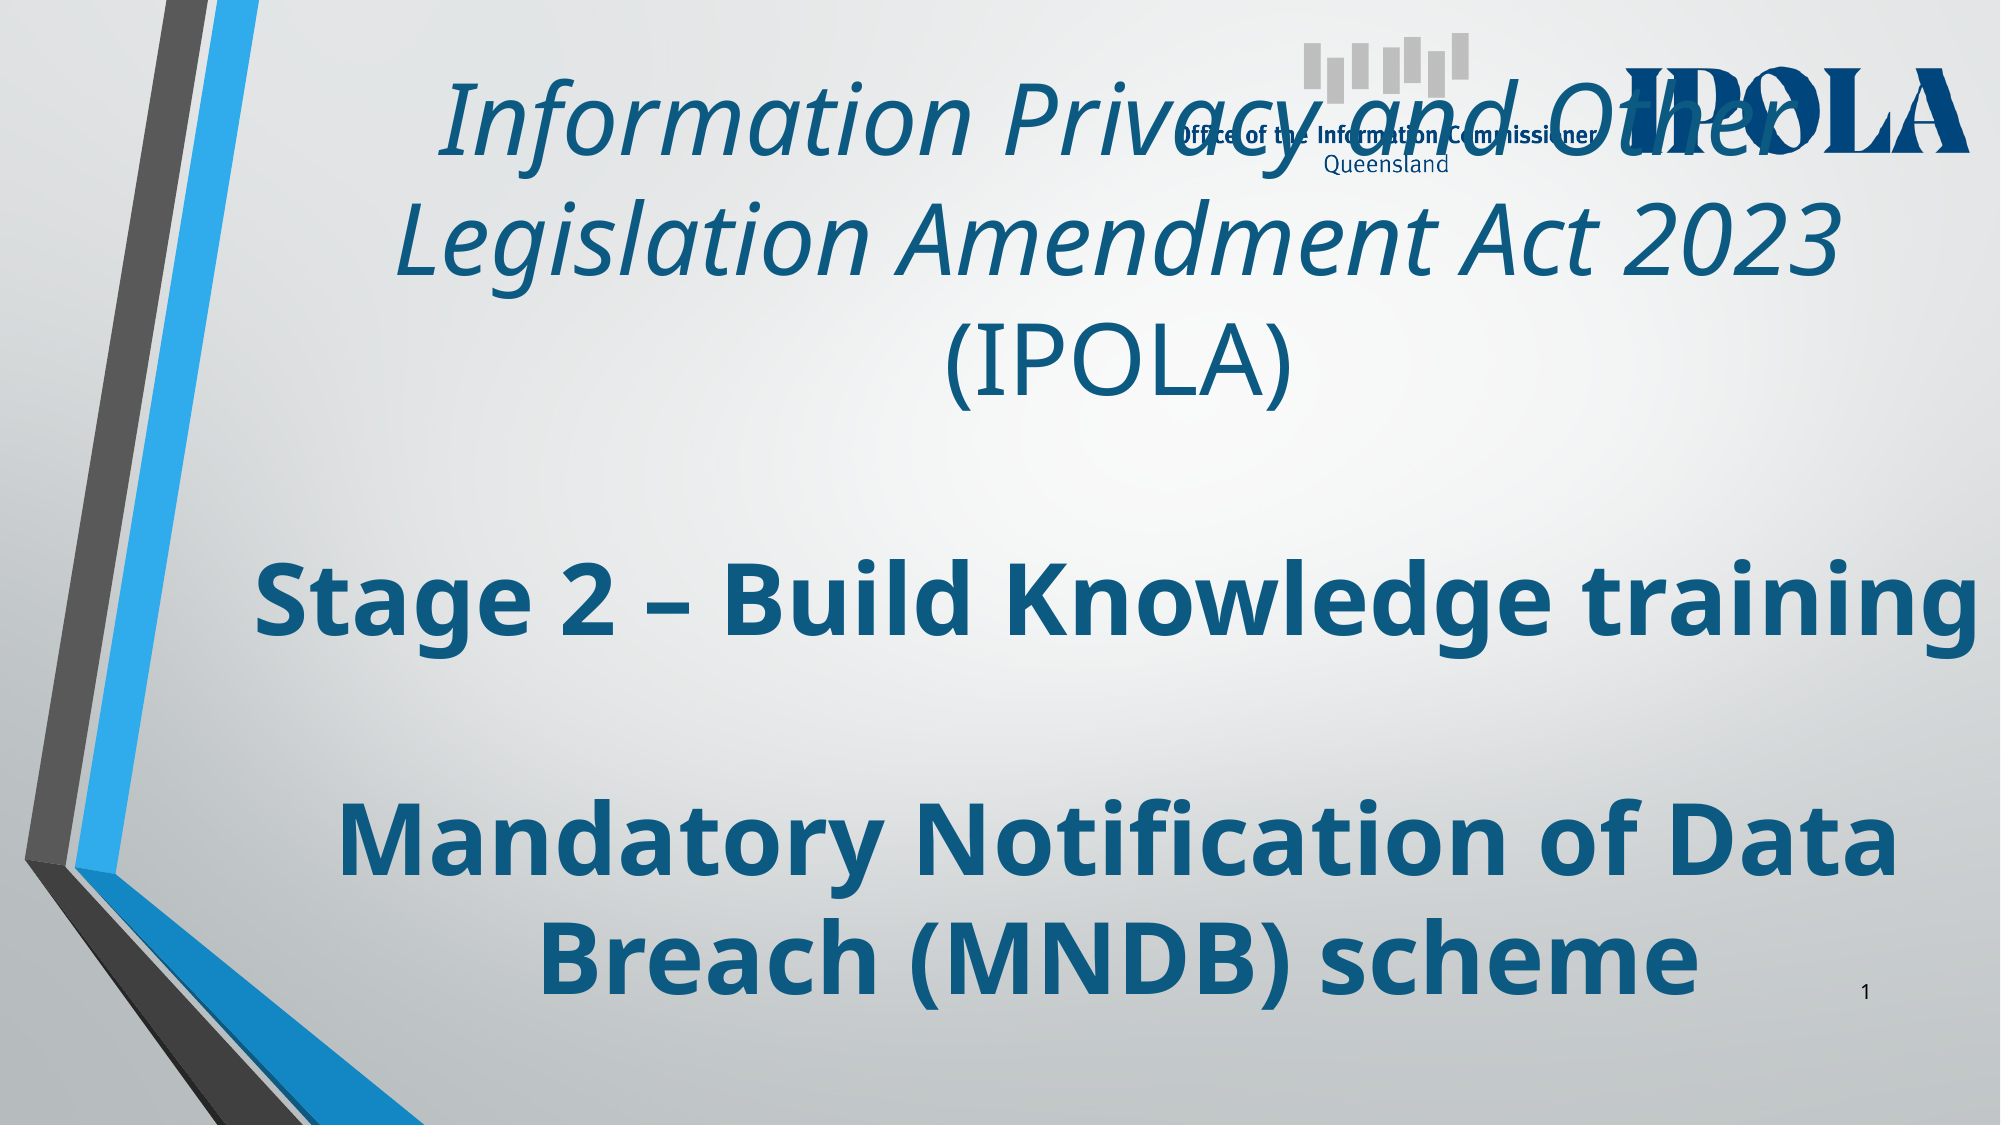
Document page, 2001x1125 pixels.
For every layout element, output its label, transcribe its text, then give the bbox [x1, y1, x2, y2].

text_box Information Privacy and Other Legislation Amendment Act 2023 (IPOLA) Stage 2 – Build Knowledge training Mandatory Notification of Data Breach (MNDB) scheme [238, 613, 2000, 1023]
picture [1619, 43, 1974, 186]
slide_number 1 [1796, 962, 1887, 1023]
picture [1175, 33, 1597, 175]
